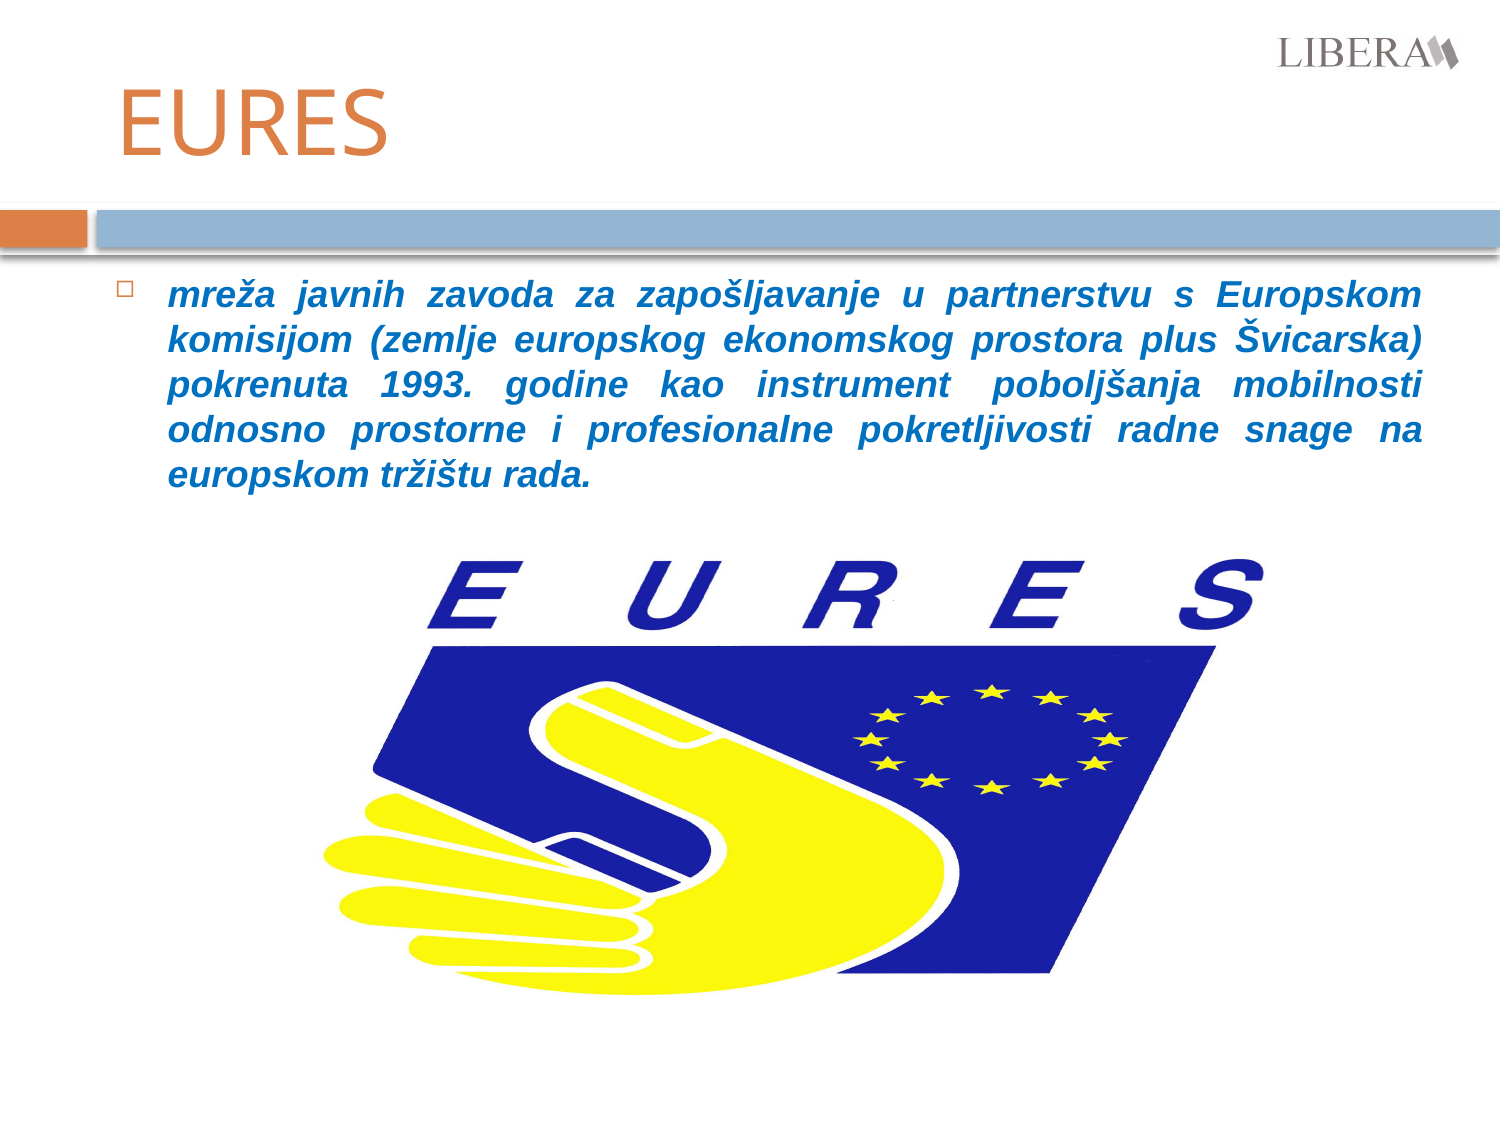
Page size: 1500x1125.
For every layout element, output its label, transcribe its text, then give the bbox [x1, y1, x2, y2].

picture [194, 526, 1365, 1024]
list mreža javnih zavoda za zapošljavanje u partnerstvu s Europskom komisijom (zemlje europskog ekonomskog prostora plus Švicarska) pokrenuta 1993. godine kao instrument poboljšanja mobilnosti odnosno prostorne i profesionalne pokretljivosti radne snage na europskom tržištu rada. [100, 262, 1438, 1000]
title EURES [100, 37, 1438, 200]
